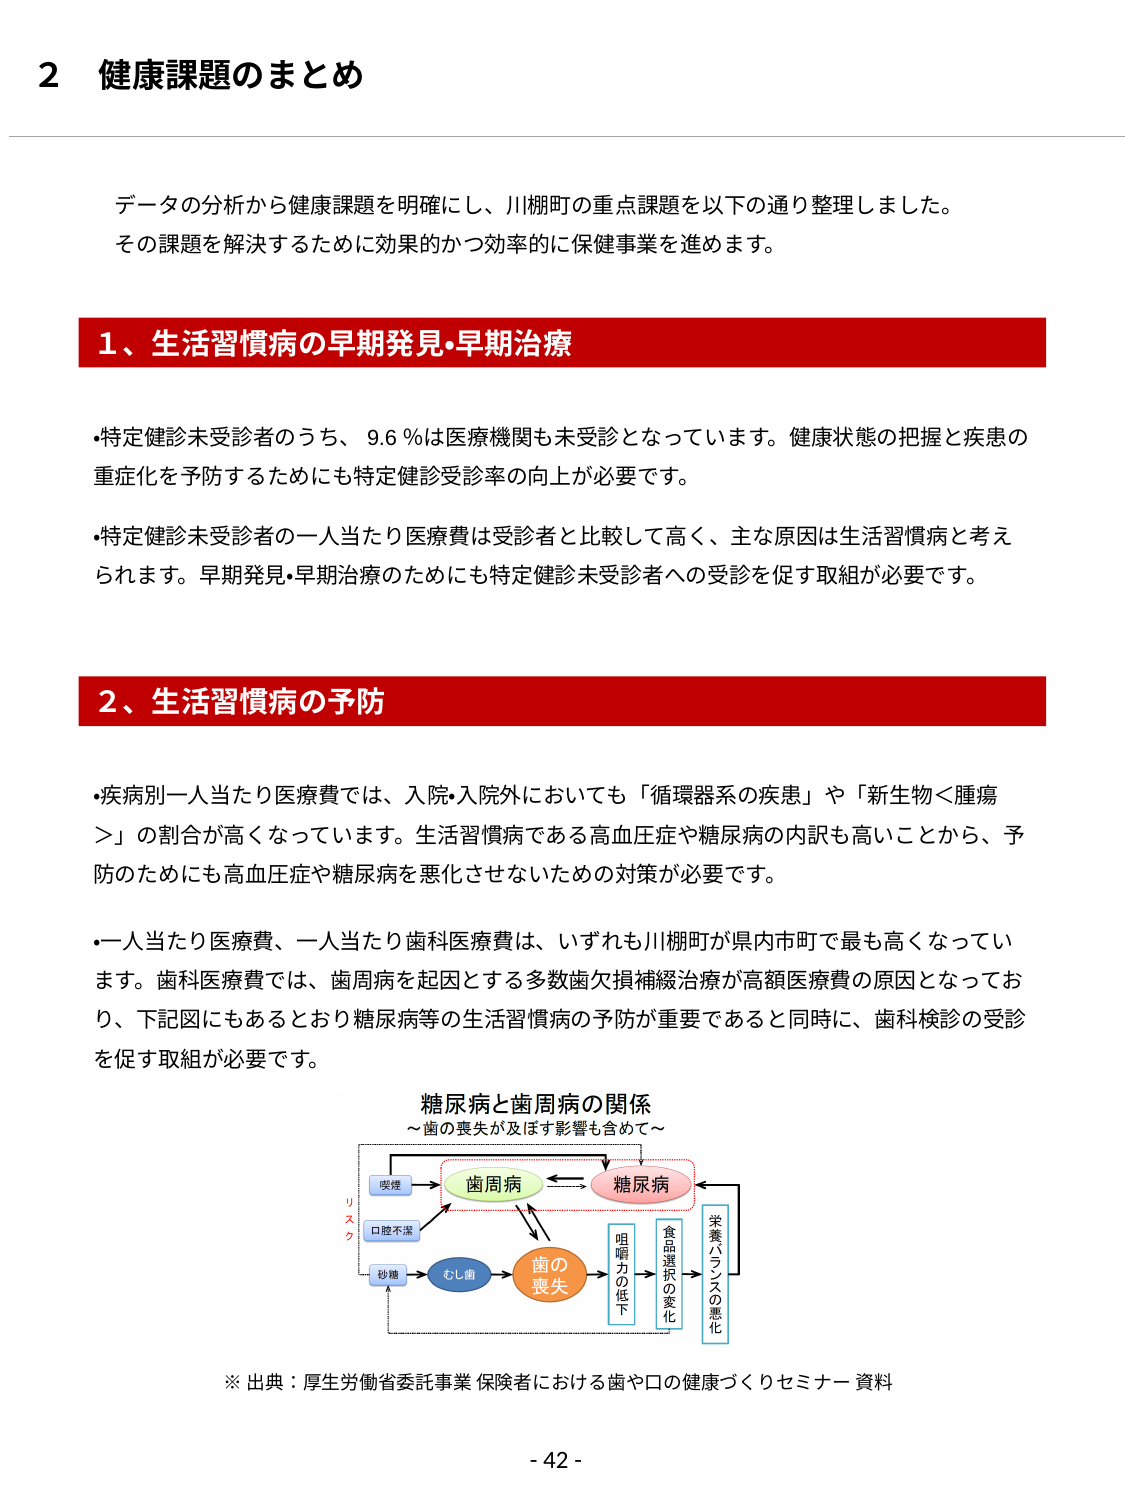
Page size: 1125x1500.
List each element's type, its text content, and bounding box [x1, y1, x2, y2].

text_box ２、生活習慣病の予防 [78, 676, 1047, 727]
text_box ・特定健診未受診者の一人当たり医療費は受診者と比較して高く、主な原因は生活習慣病と考えられます。早期発見・早期治療のためにも特定健診未受診者への受診を促す取組が必要です。 [78, 502, 1047, 596]
text_box １、生活習慣病の早期発見・早期治療 [78, 317, 1047, 368]
text_box ※出典：厚生労働省委託事業 保険者における歯や口の健康づくりセミナー 資料 [208, 1363, 1114, 1401]
text_box ・一人当たり医療費、一人当たり歯科医療費は、いずれも川棚町が県内市町で最も高くなっています。歯科医療費では、歯周病を起因とする多数歯欠損補綴治療が高額医療費の原因となっており、下記図にもあるとおり糖尿病等の生活習慣病の予防が重要であると同時に、歯科検診の受診を促す取組が必要です。 [78, 906, 1047, 1079]
text_box - 42 - [514, 1435, 598, 1482]
picture [338, 1091, 743, 1347]
text_box データの分析から健康課題を明確にし、川棚町の重点課題を以下の通り整理しました。 その課題を解決するために効果的かつ効率的に保健事業を進めます。 [78, 171, 1047, 265]
text_box ・疾病別一人当たり医療費では、入院・入院外においても「循環器系の疾患」や「新生物＜腫瘍＞」の割合が高くなっています。生活習慣病である高血圧症や糖尿病の内訳も高いことから、予防のためにも高血圧症や糖尿病を悪化させないための対策が必要です。 [78, 761, 1047, 895]
text_box ２ 健康課題のまとめ [17, 46, 381, 103]
text_box ・特定健診未受診者のうち、9.6％は医療機関も未受診となっています。健康状態の把握と疾患の重症化を予防するためにも特定健診受診率の向上が必要です。 [78, 402, 1047, 497]
